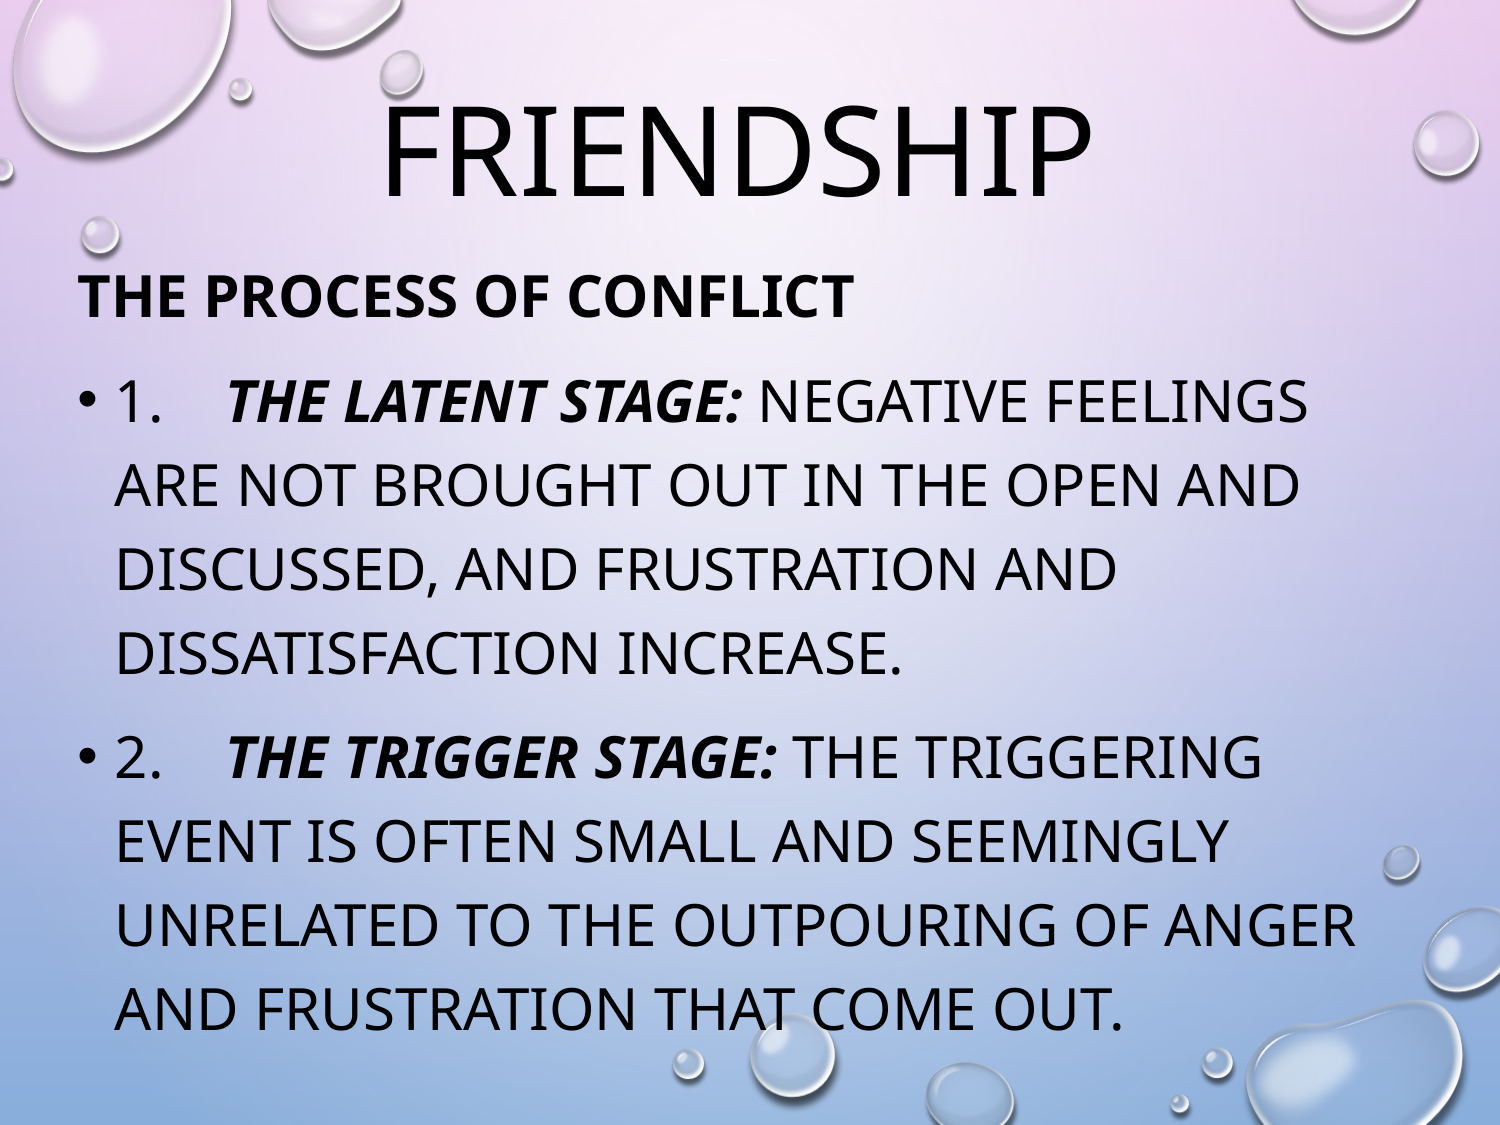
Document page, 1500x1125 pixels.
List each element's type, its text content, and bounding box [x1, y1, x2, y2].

picture [0, 0, 1500, 1125]
title Friendship [99, 24, 1376, 237]
list The Process of Conflict 1. The Latent Stage: Negative feelings are not brought out in the open and discussed, and frustration and dissatisfaction increase. 2. The Trigger Stage: The triggering event is often small and seemingly unrelated to the outpouring of anger and frustration that come out. [62, 237, 1413, 950]
